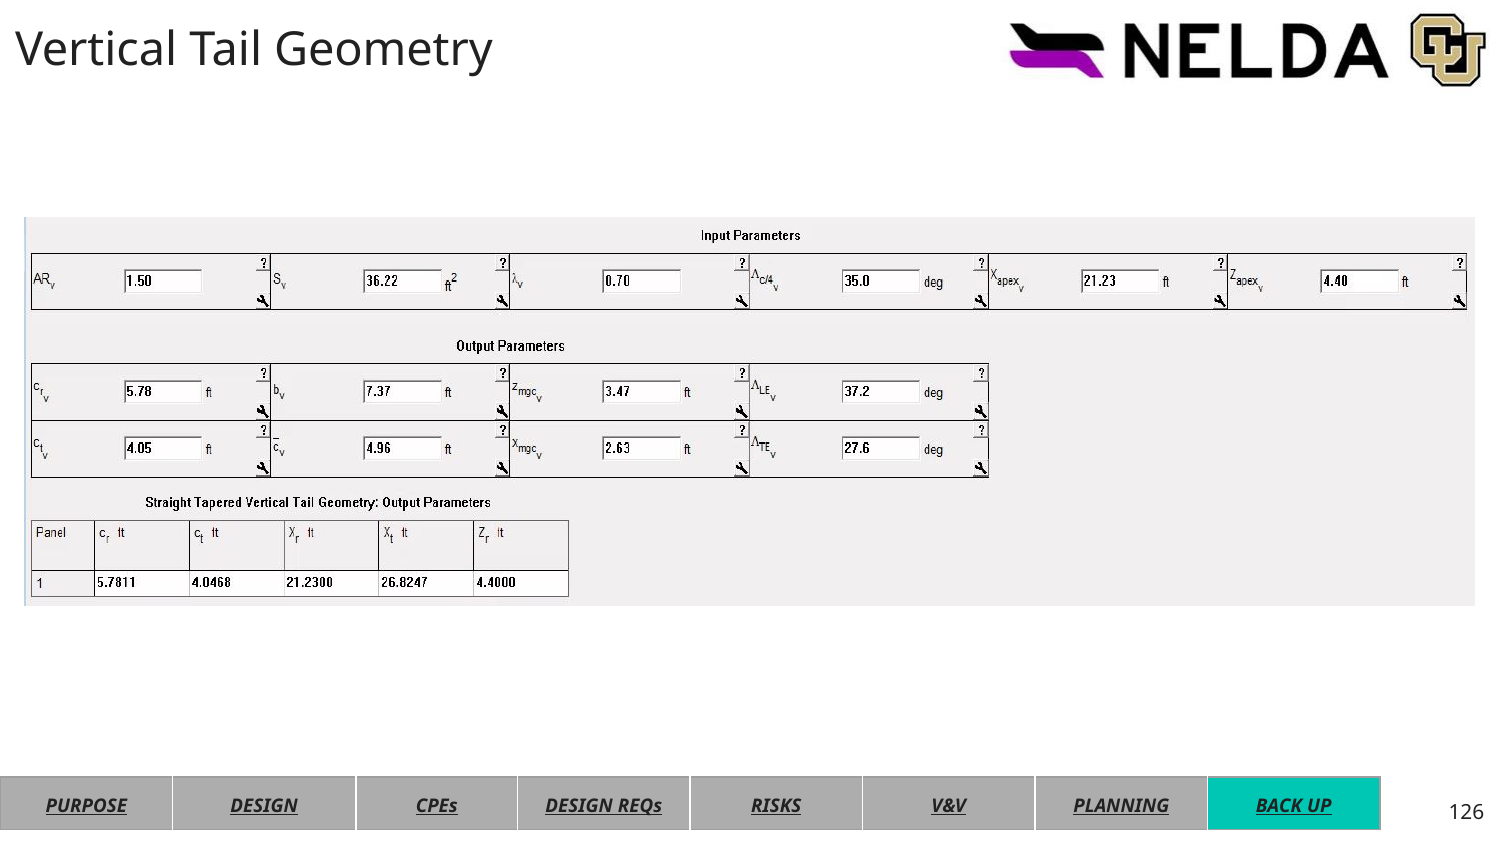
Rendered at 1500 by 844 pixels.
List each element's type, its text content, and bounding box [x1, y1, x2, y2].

picture [0, 0, 1500, 844]
title Vertical Tail Geometry [0, 0, 1398, 94]
table_header DESIGN [173, 778, 355, 829]
table_header RISKS [691, 778, 862, 829]
table_header PLANNING [1036, 778, 1207, 829]
table_header DESIGN REQs [518, 778, 689, 829]
table_header PURPOSE [1, 778, 172, 829]
slide_number 126 [1432, 779, 1500, 844]
table_header V&V [863, 778, 1034, 829]
table_header CPEs [357, 778, 517, 829]
table_header BACK UP [1208, 778, 1379, 829]
